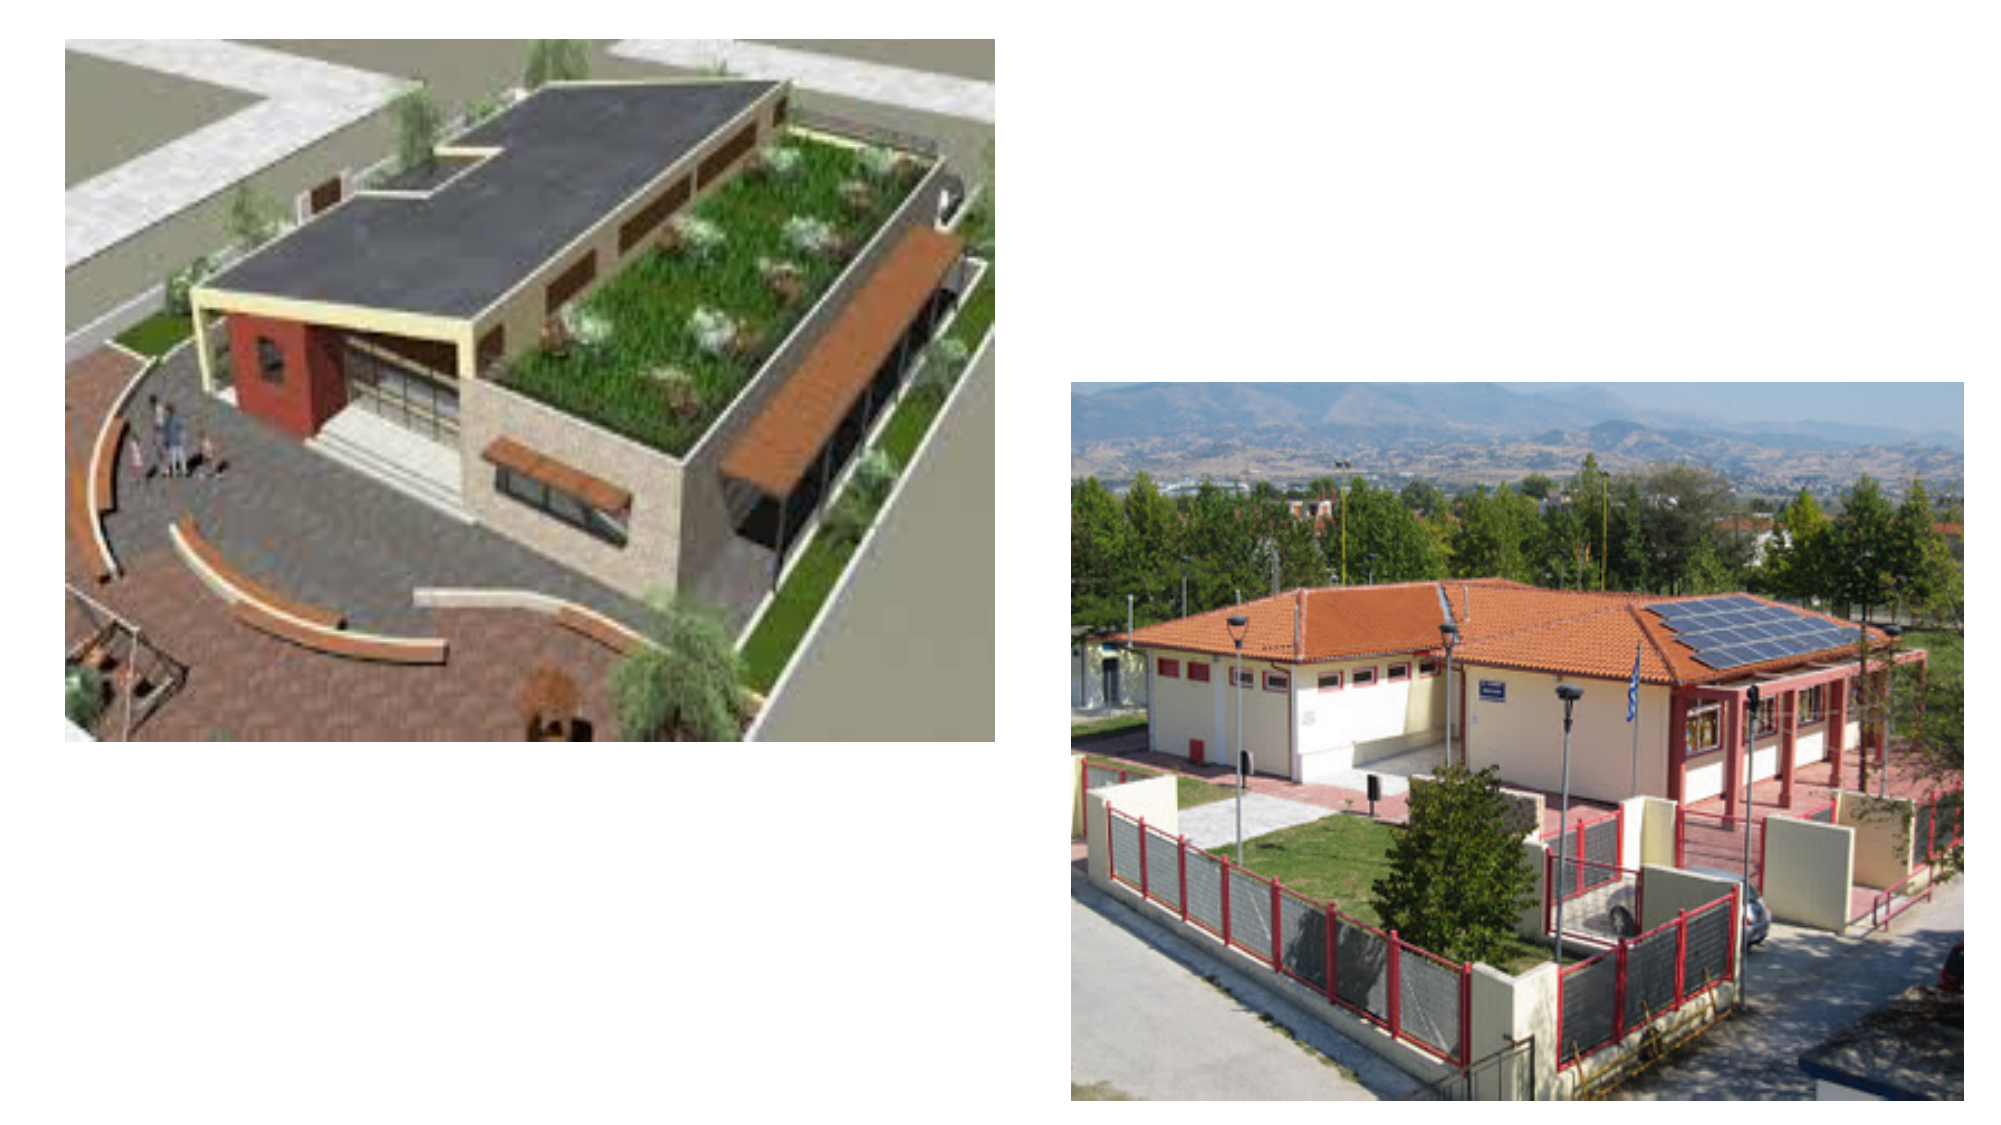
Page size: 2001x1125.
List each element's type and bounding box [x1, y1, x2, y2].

picture [1071, 382, 1964, 1101]
picture [65, 39, 995, 742]
